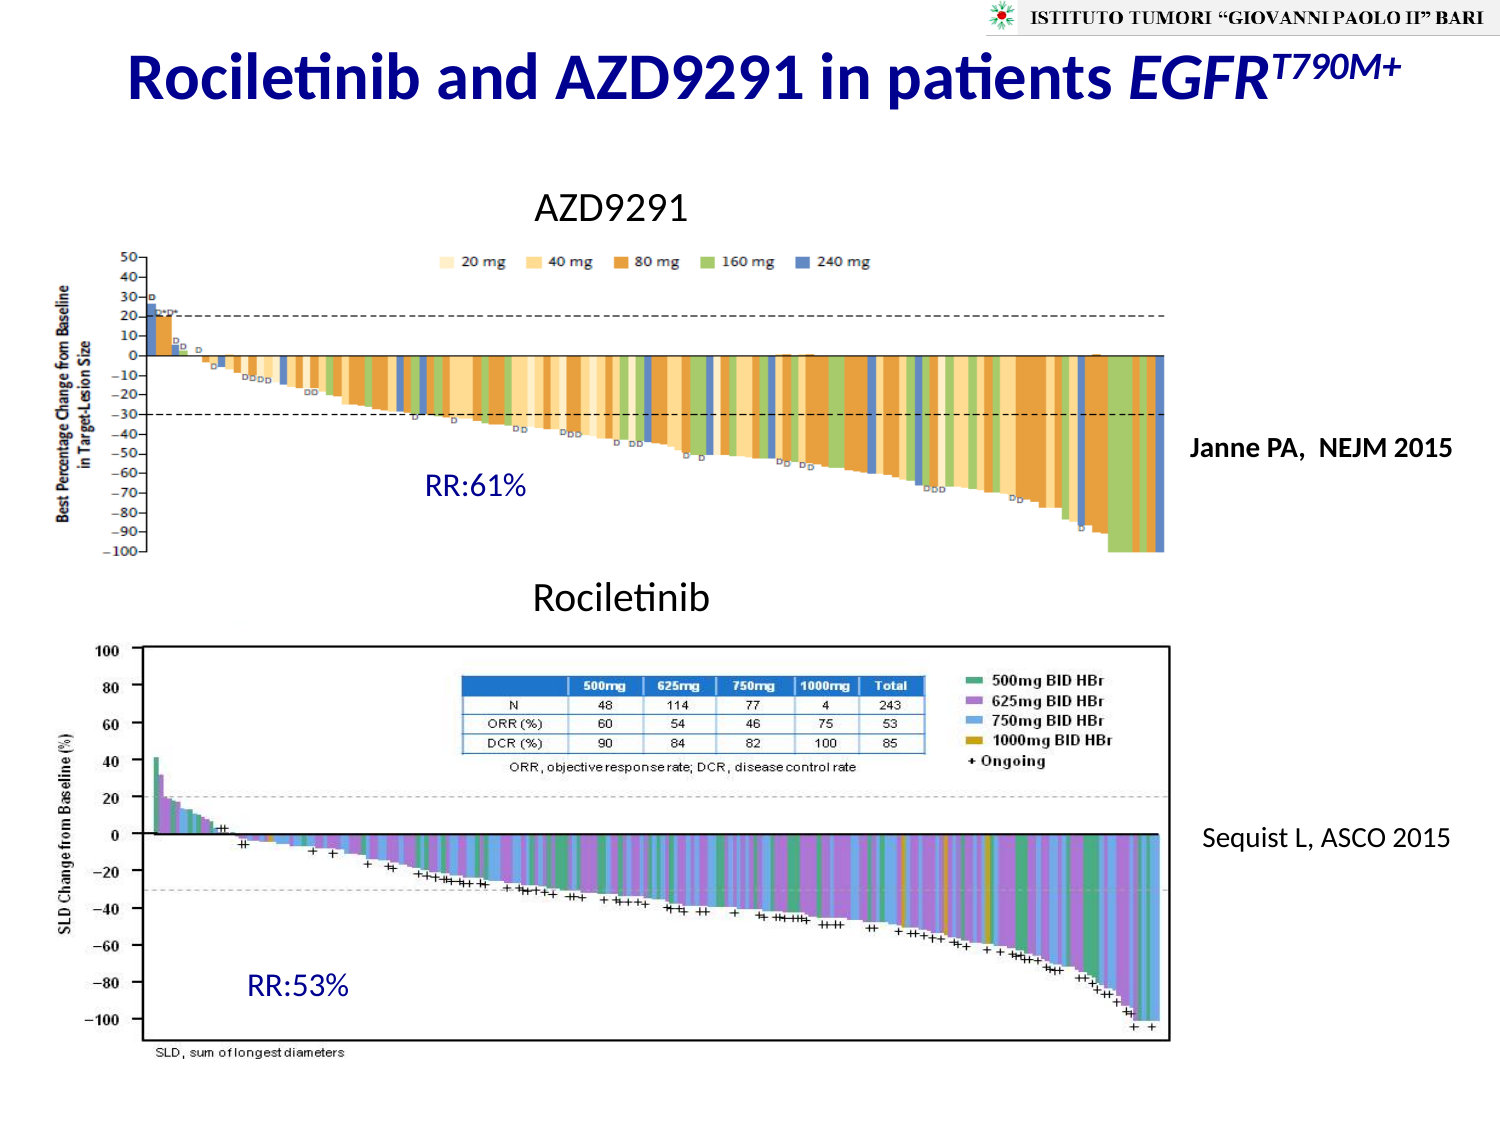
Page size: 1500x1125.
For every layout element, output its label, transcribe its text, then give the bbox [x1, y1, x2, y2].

picture [985, 0, 1500, 43]
text_box Rociletinib [518, 572, 726, 619]
picture [17, 621, 1259, 1059]
text_box Janne PA, NEJM 2015 [1179, 420, 1499, 471]
text_box AZD9291 [519, 172, 704, 238]
text_box Sequist L, ASCO 2015 [1263, 811, 1467, 861]
picture [40, 241, 1174, 563]
title Rociletinib and AZD9291 in patients EGFRT790M+ [29, 20, 1500, 126]
